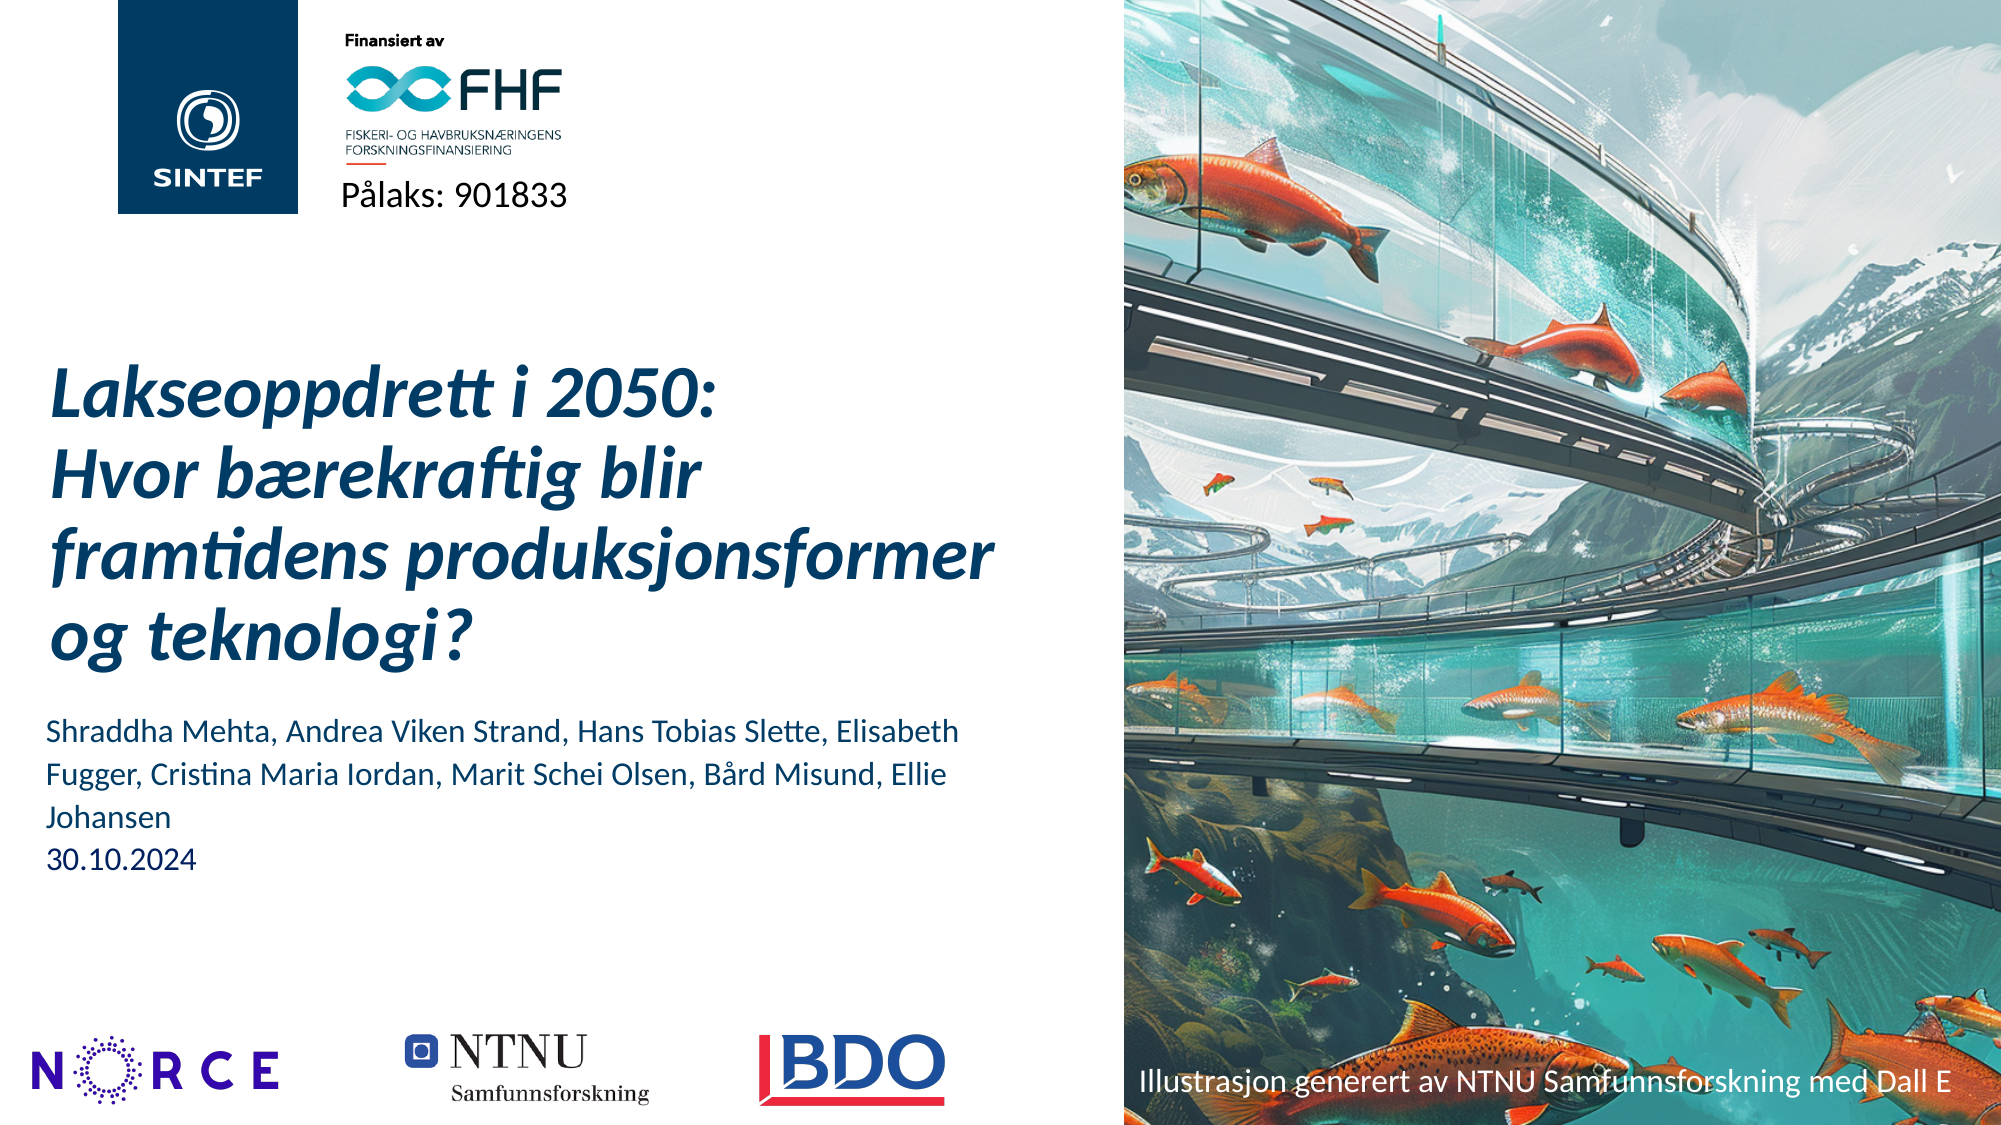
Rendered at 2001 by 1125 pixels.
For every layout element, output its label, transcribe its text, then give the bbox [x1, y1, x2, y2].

picture [404, 1034, 650, 1107]
subtitle Shraddha Mehta, Andrea Viken Strand, Hans Tobias Slette, Elisabeth Fugger, Cristina Maria Iordan, Marit Schei Olsen, Bård Misund, Ellie Johansen 30.10.2024 [30, 699, 1024, 936]
picture [1124, 0, 2001, 1125]
picture [30, 1034, 280, 1107]
picture [759, 1034, 945, 1107]
title Lakseoppdrett i 2050: Hvor bærekraftig blir framtidens produksjonsformer og teknologi? [50, 270, 1043, 677]
text_box Pålaks: 901833 [325, 162, 586, 223]
picture [339, 31, 573, 169]
picture [118, 0, 298, 214]
